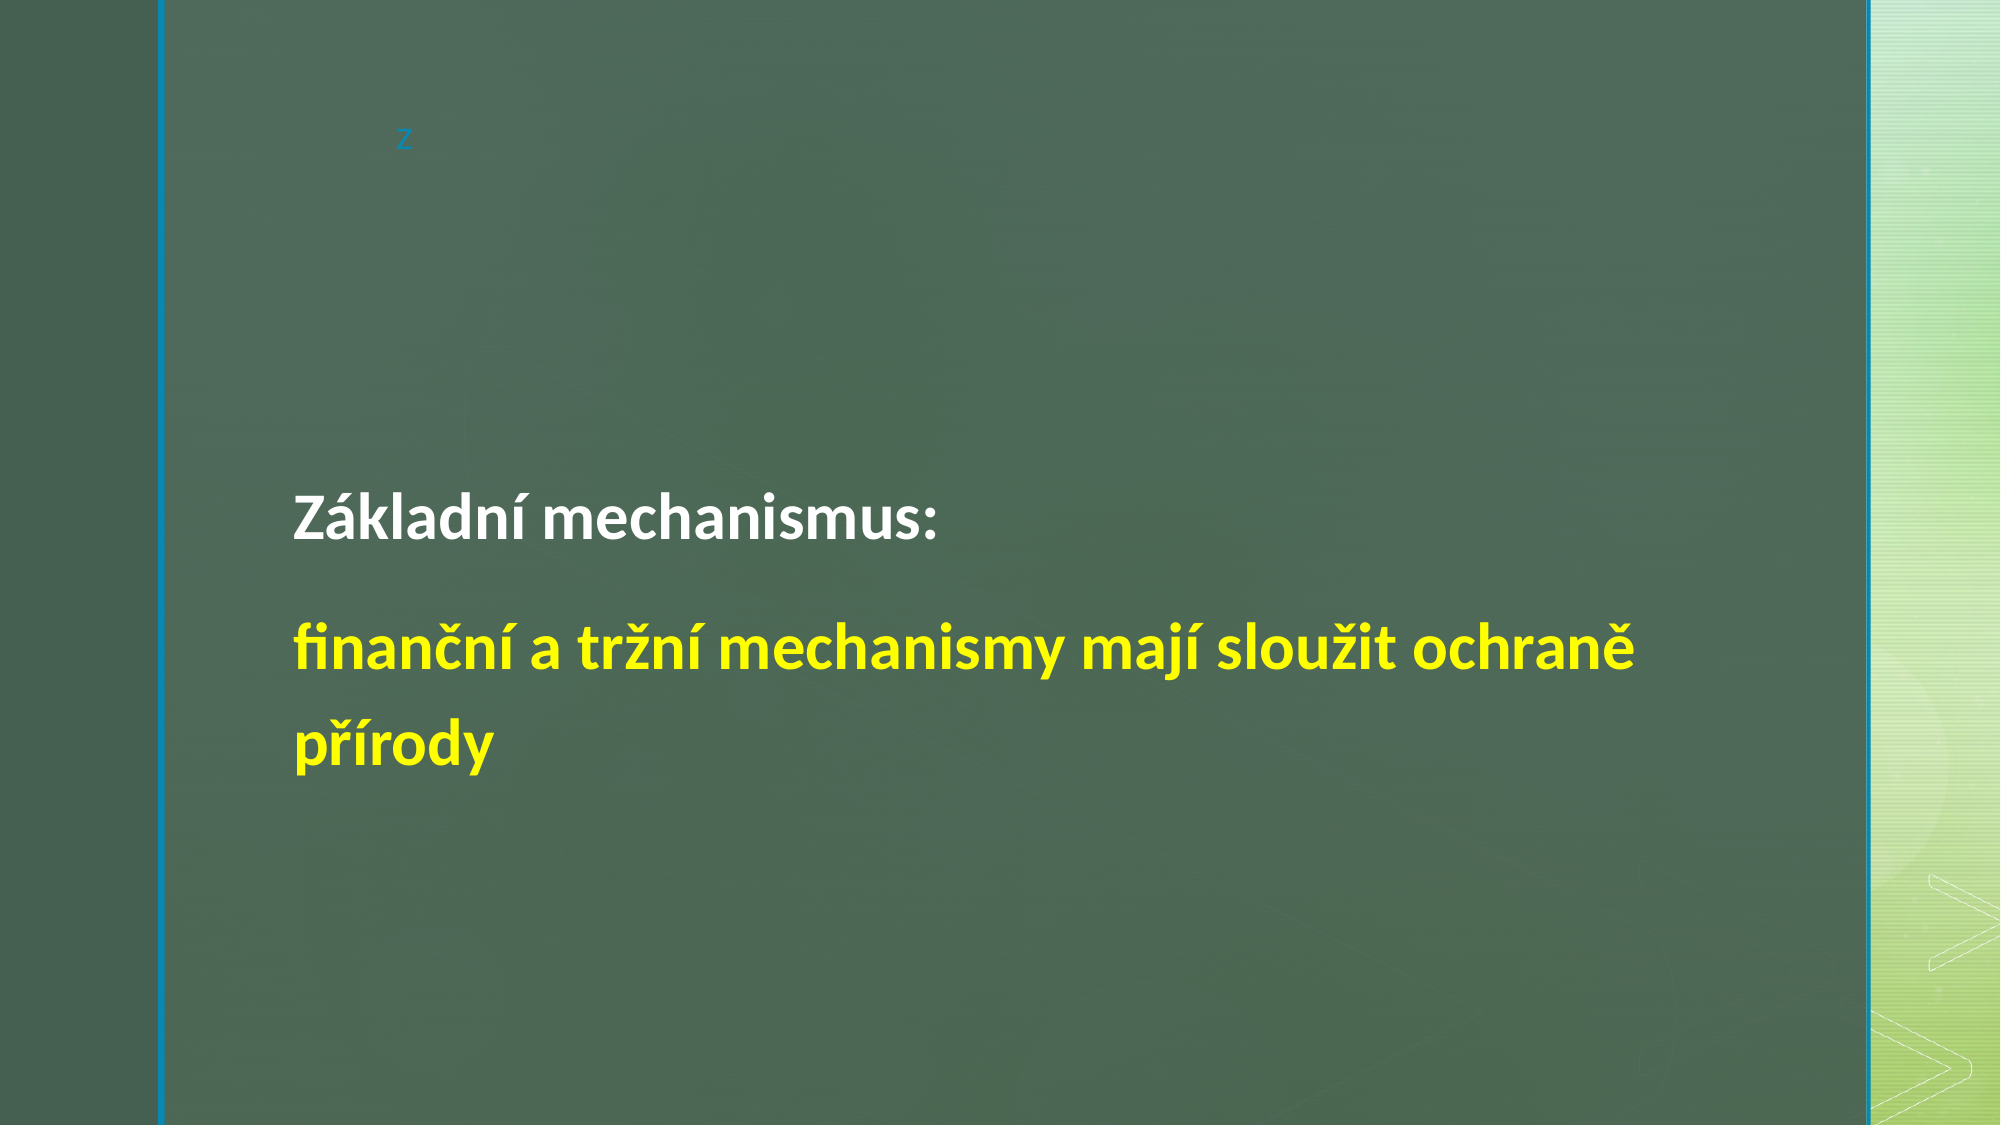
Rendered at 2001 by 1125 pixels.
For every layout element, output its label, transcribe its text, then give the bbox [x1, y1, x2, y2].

list Základní mechanismus: finanční a tržní mechanismy mají sloužit ochraně přírody [278, 336, 1734, 993]
picture [1871, 0, 2001, 1125]
